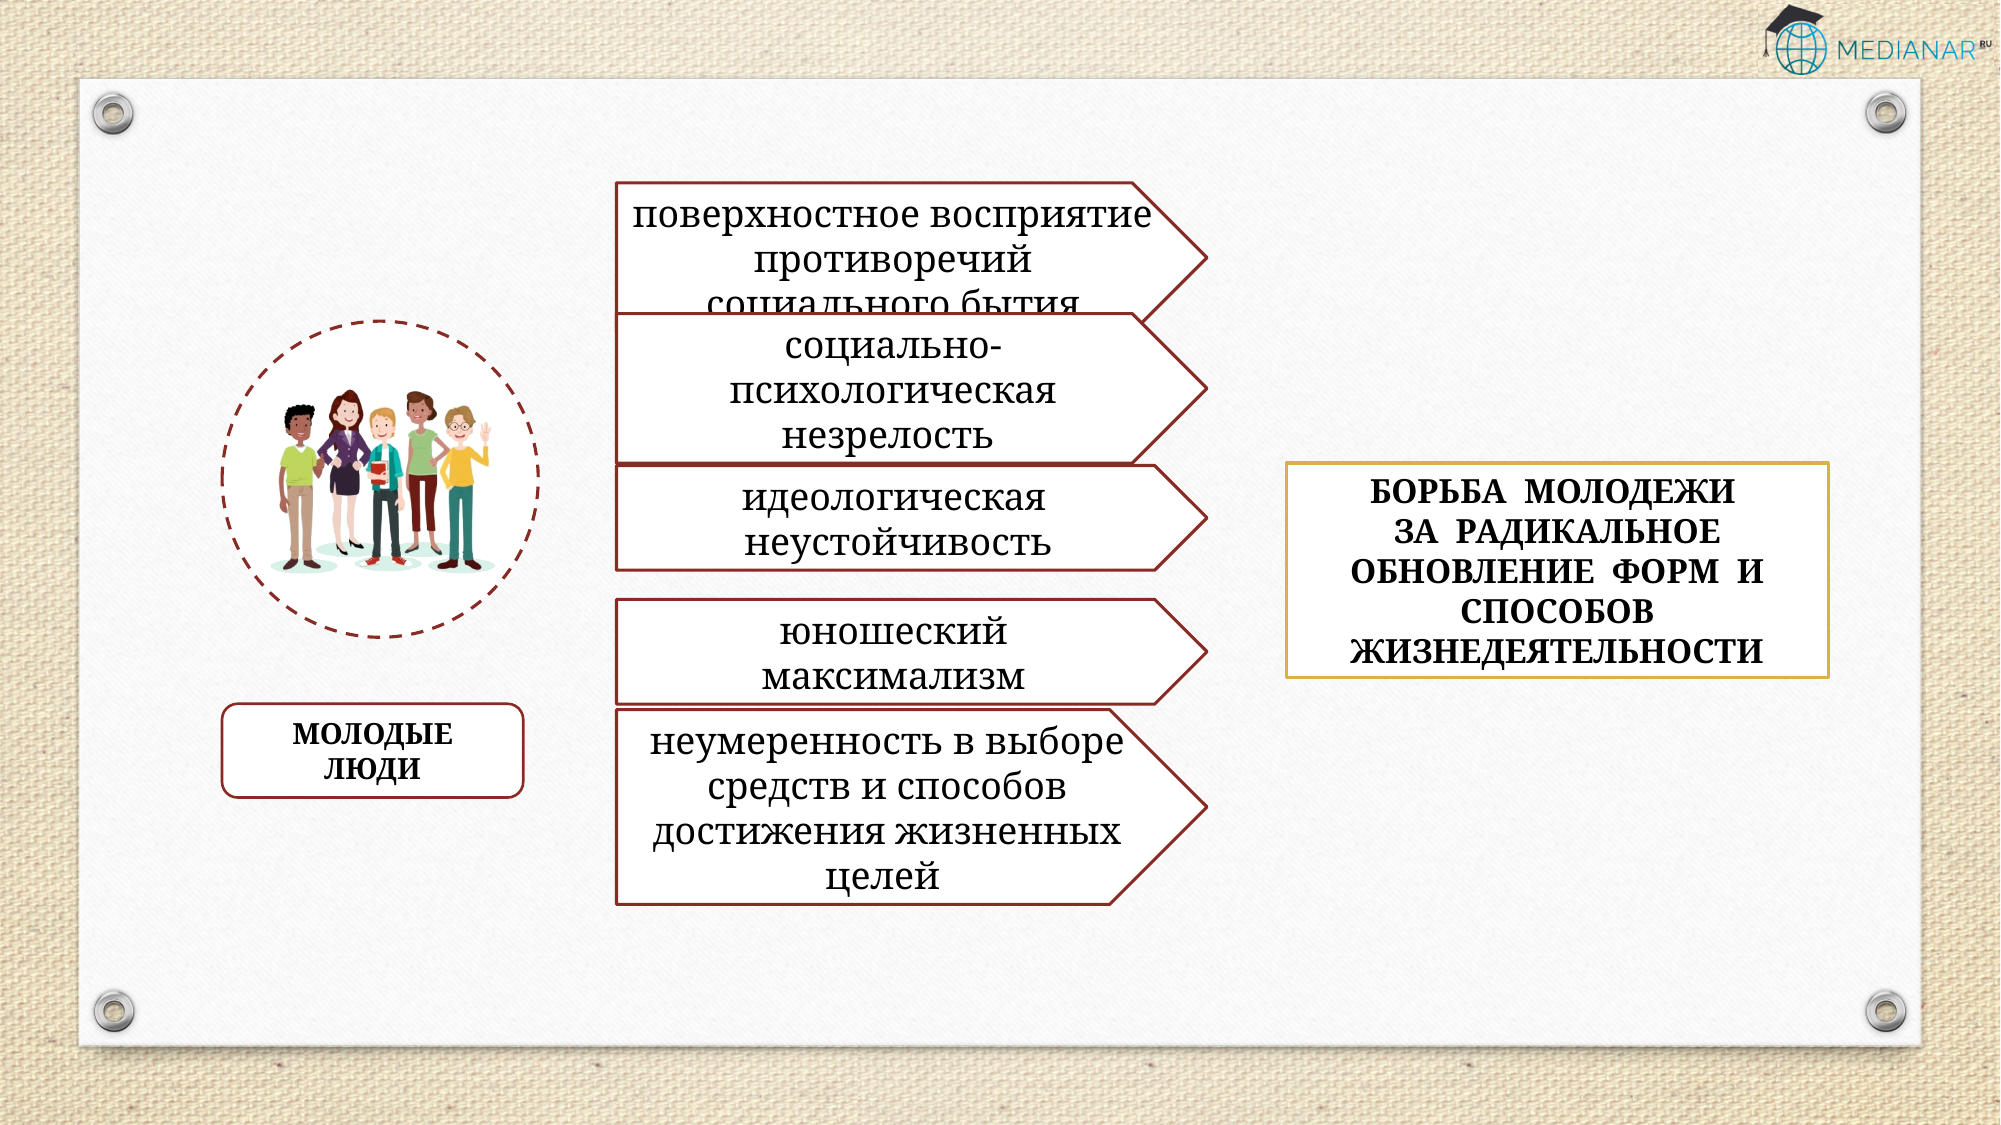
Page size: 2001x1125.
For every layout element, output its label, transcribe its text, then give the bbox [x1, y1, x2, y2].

text_box поверхностное восприятие противоречий социального бытия [615, 181, 1208, 323]
picture [0, 0, 2001, 1125]
text_box юношеский максимализм [615, 598, 1208, 706]
text_box неумеренность в выборе средств и способов достижения жизненных целей [615, 708, 1208, 906]
text_box социально-психологическая незрелость [615, 312, 1208, 464]
text_box [220, 319, 540, 639]
text_box БОРЬБА МОЛОДЕЖИ ЗА РАДИКАЛЬНОЕ ОБНОВЛЕНИЕ ФОРМ И СПОСОБОВ ЖИЗНЕДЕЯТЕЛЬНОСТИ [1285, 462, 1830, 679]
text_box МОЛОДЫЕ ЛЮДИ [220, 702, 525, 799]
text_box идеологическая неустойчивость [615, 464, 1208, 572]
